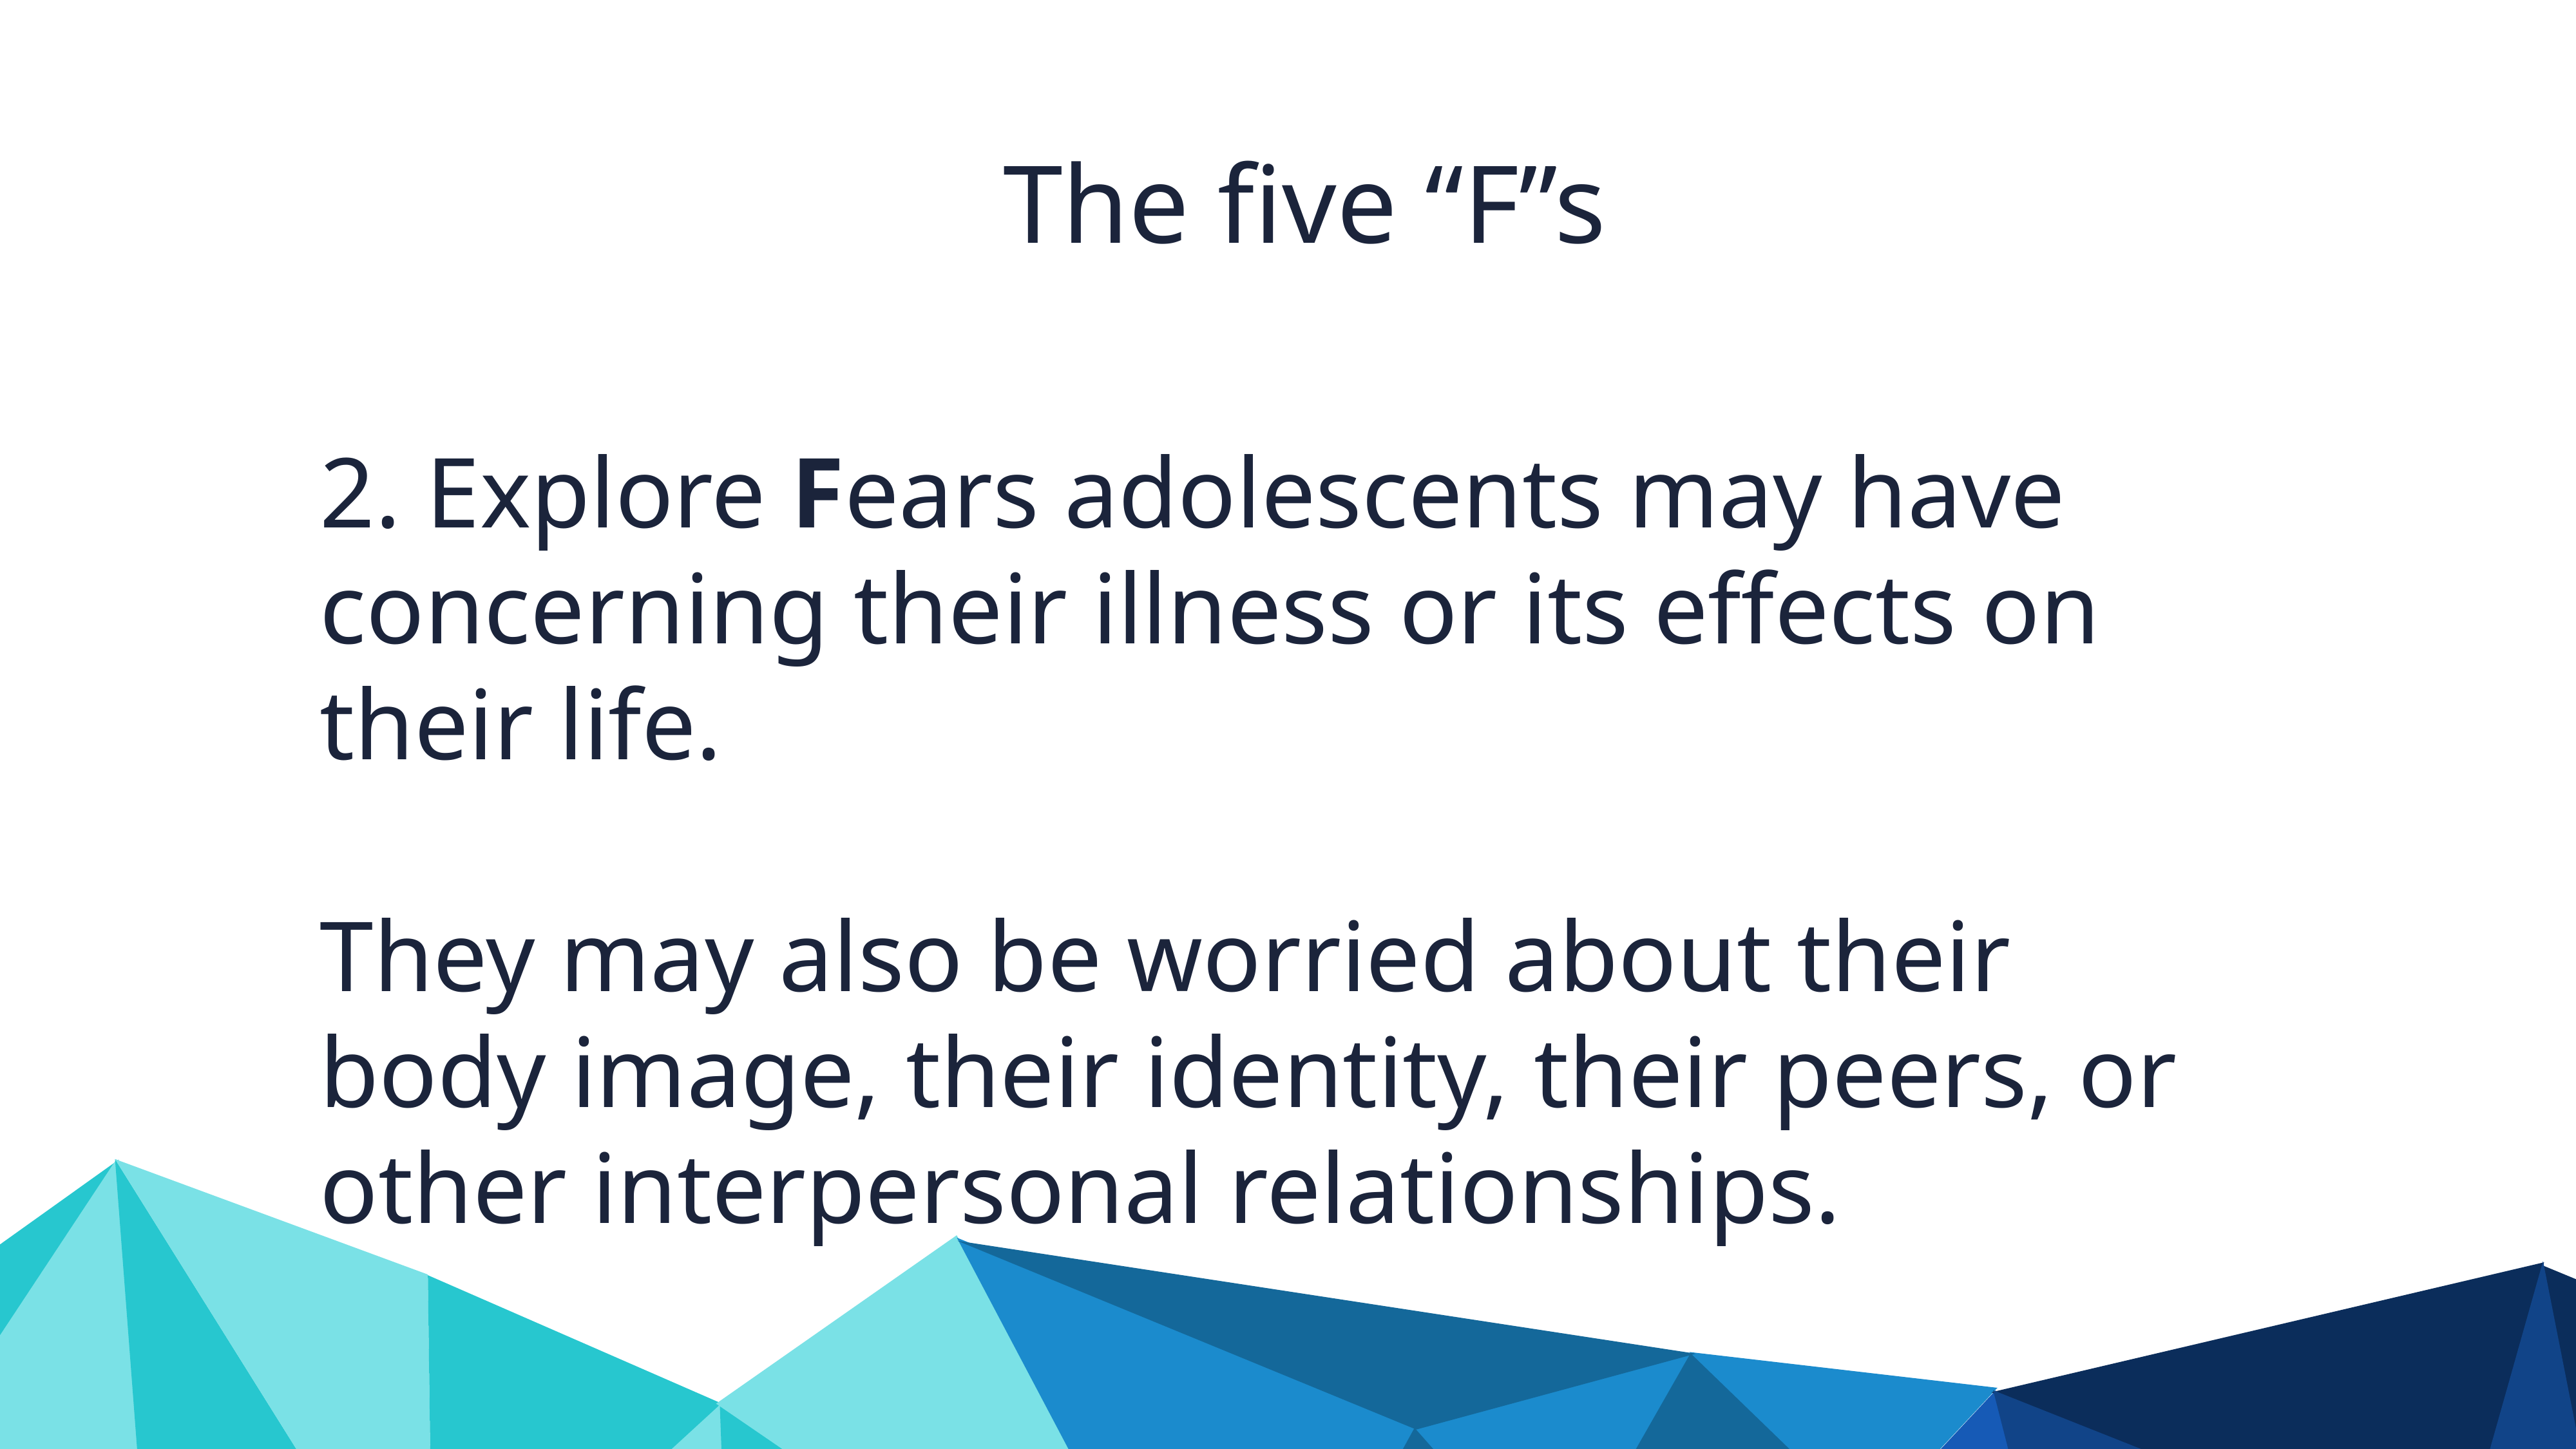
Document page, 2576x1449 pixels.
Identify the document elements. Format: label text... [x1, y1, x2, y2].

text_box The five “F”s [993, 131, 1616, 270]
text_box 2. Explore Fears adolescents may have concerning their illness or its effects on their life. They may also be worried about their body image, their identity, their peers, or other interpersonal relationships. [310, 426, 2266, 1449]
